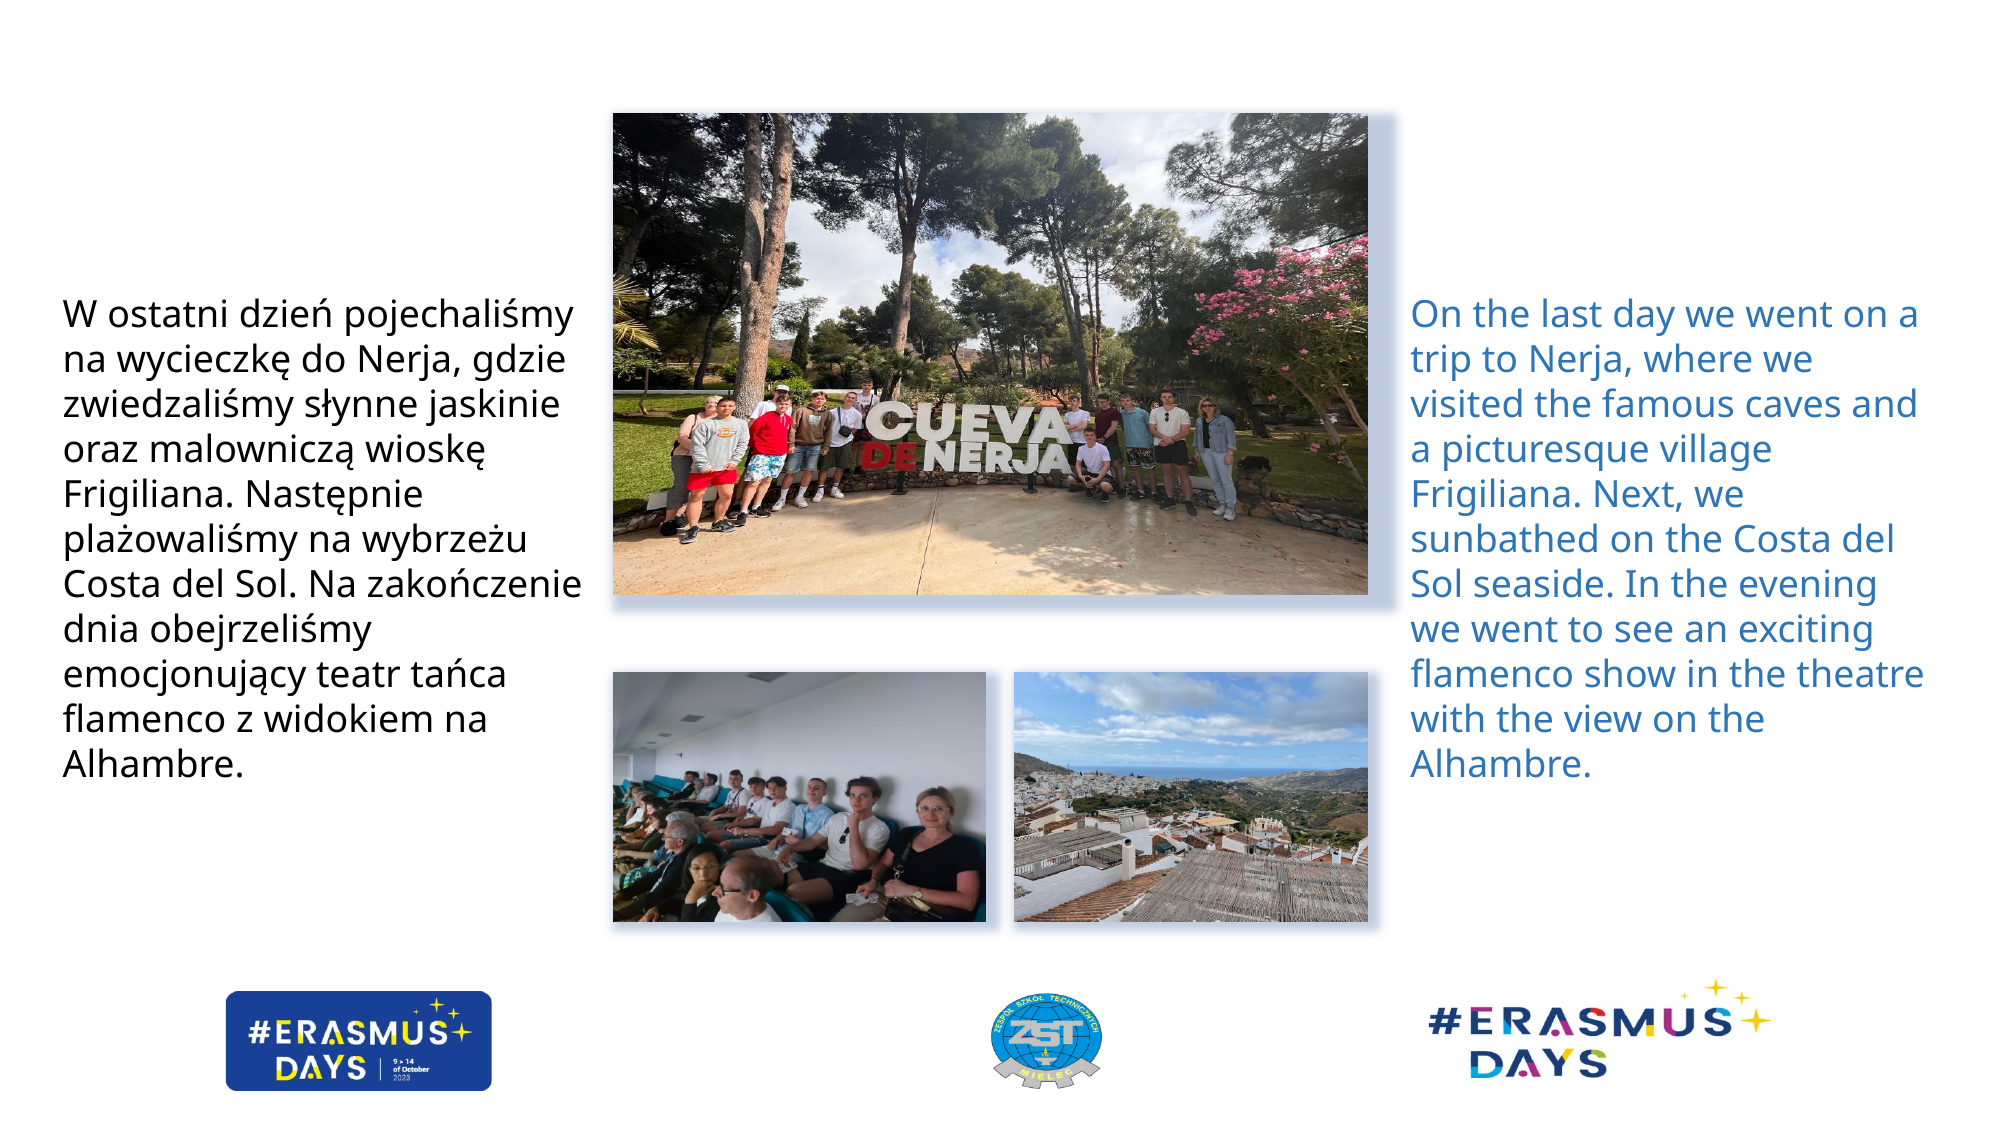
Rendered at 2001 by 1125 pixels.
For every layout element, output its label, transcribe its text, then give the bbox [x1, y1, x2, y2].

picture [613, 113, 1368, 595]
text_box [987, 991, 1105, 1091]
text_box On the last day we went on a trip to Nerja, where we visited the famous caves and a picturesque village Frigiliana. Next, we sunbathed on the Costa del Sol seaside. In the evening we went to see an exciting flamenco show in the theatre with the view on the Alhambre. [1395, 282, 1952, 793]
text_box W ostatni dzień pojechaliśmy na wycieczkę do Nerja, gdzie zwiedzaliśmy słynne jaskinie oraz malowniczą wioskę Frigiliana. Następnie plażowaliśmy na wybrzeżu Costa del Sol. Na zakończenie dnia obejrzeliśmy emocjonujący teatr tańca flamenco z widokiem na Alhambre. [47, 282, 605, 837]
picture [1014, 672, 1368, 922]
picture [613, 672, 986, 922]
text_box [225, 991, 492, 1091]
text_box [1428, 979, 1772, 1078]
